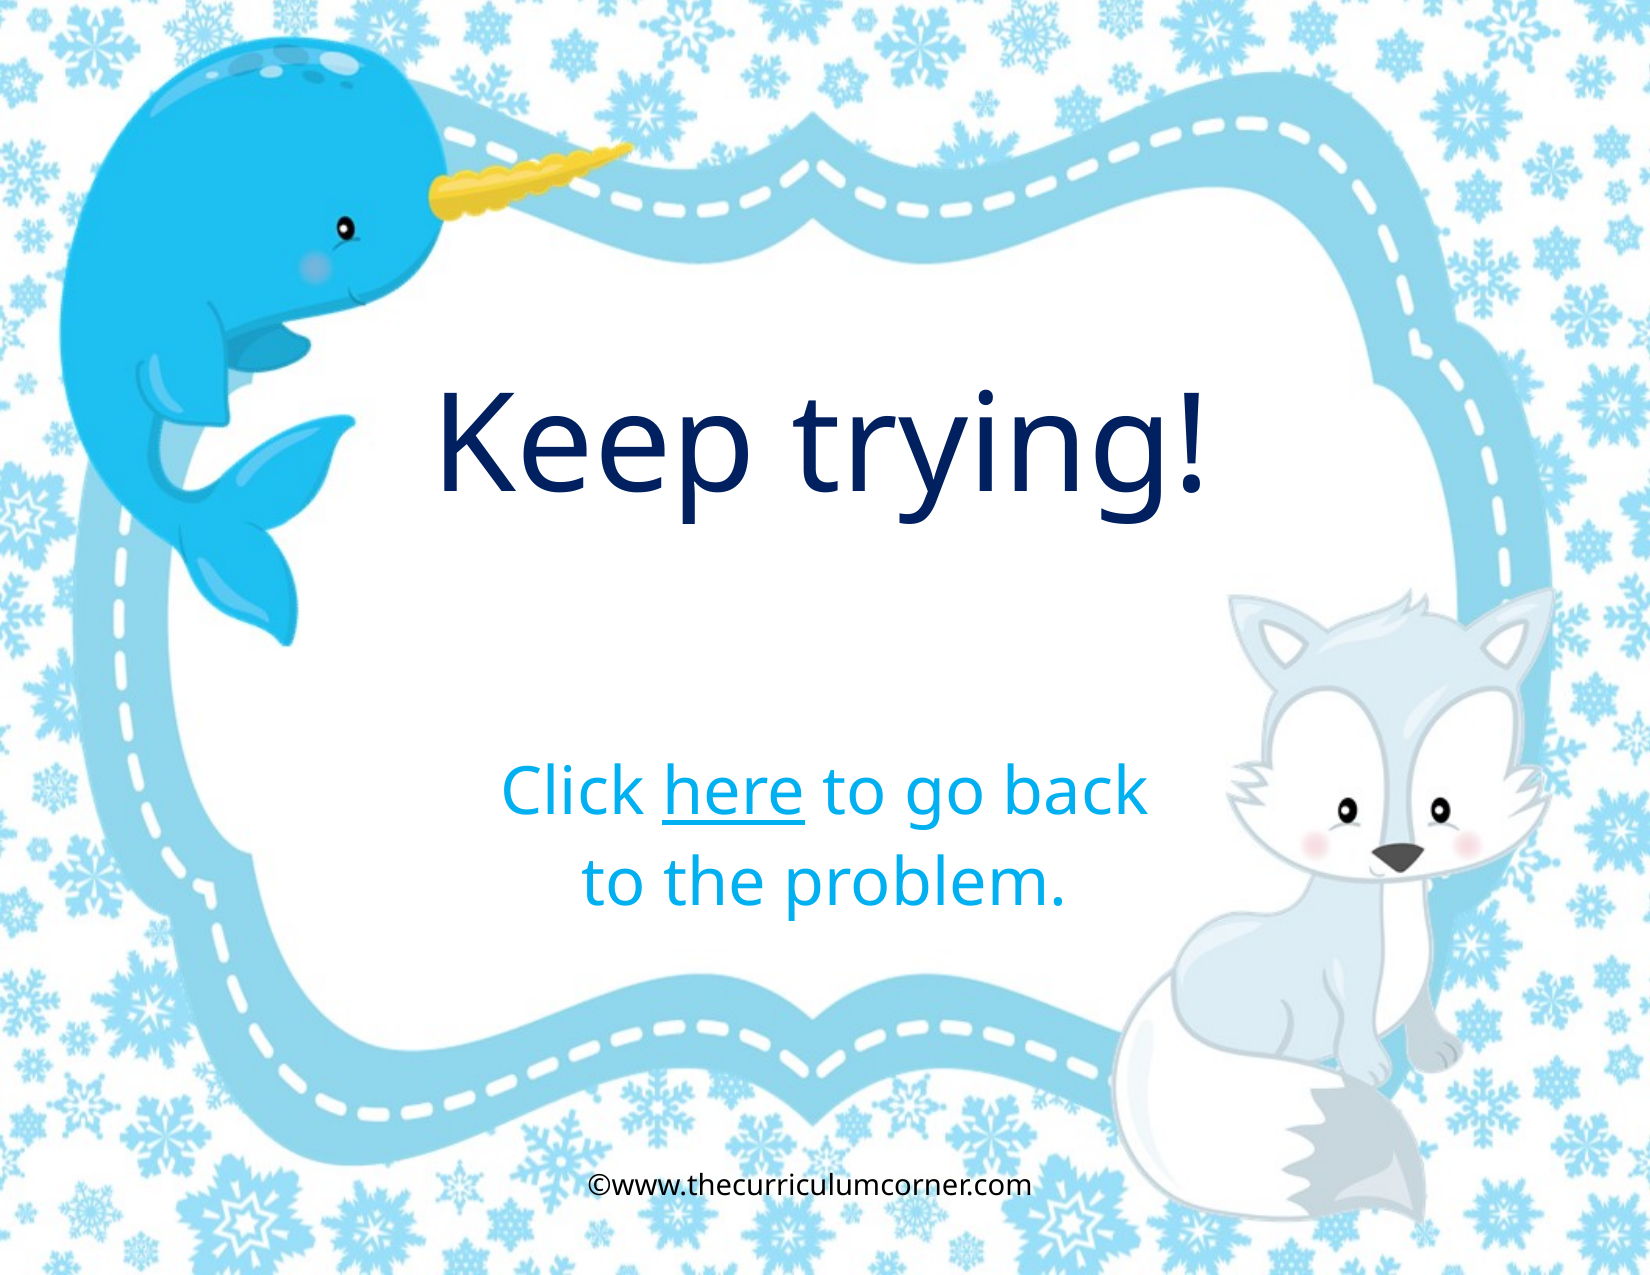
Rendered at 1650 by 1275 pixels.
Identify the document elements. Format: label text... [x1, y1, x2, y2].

picture [0, 0, 1650, 1275]
text_box Keep trying! [416, 347, 1327, 527]
text_box ©www.thecurriculumcorner.com [494, 1159, 1127, 1209]
text_box Click here to go back to the problem. [478, 740, 1172, 926]
